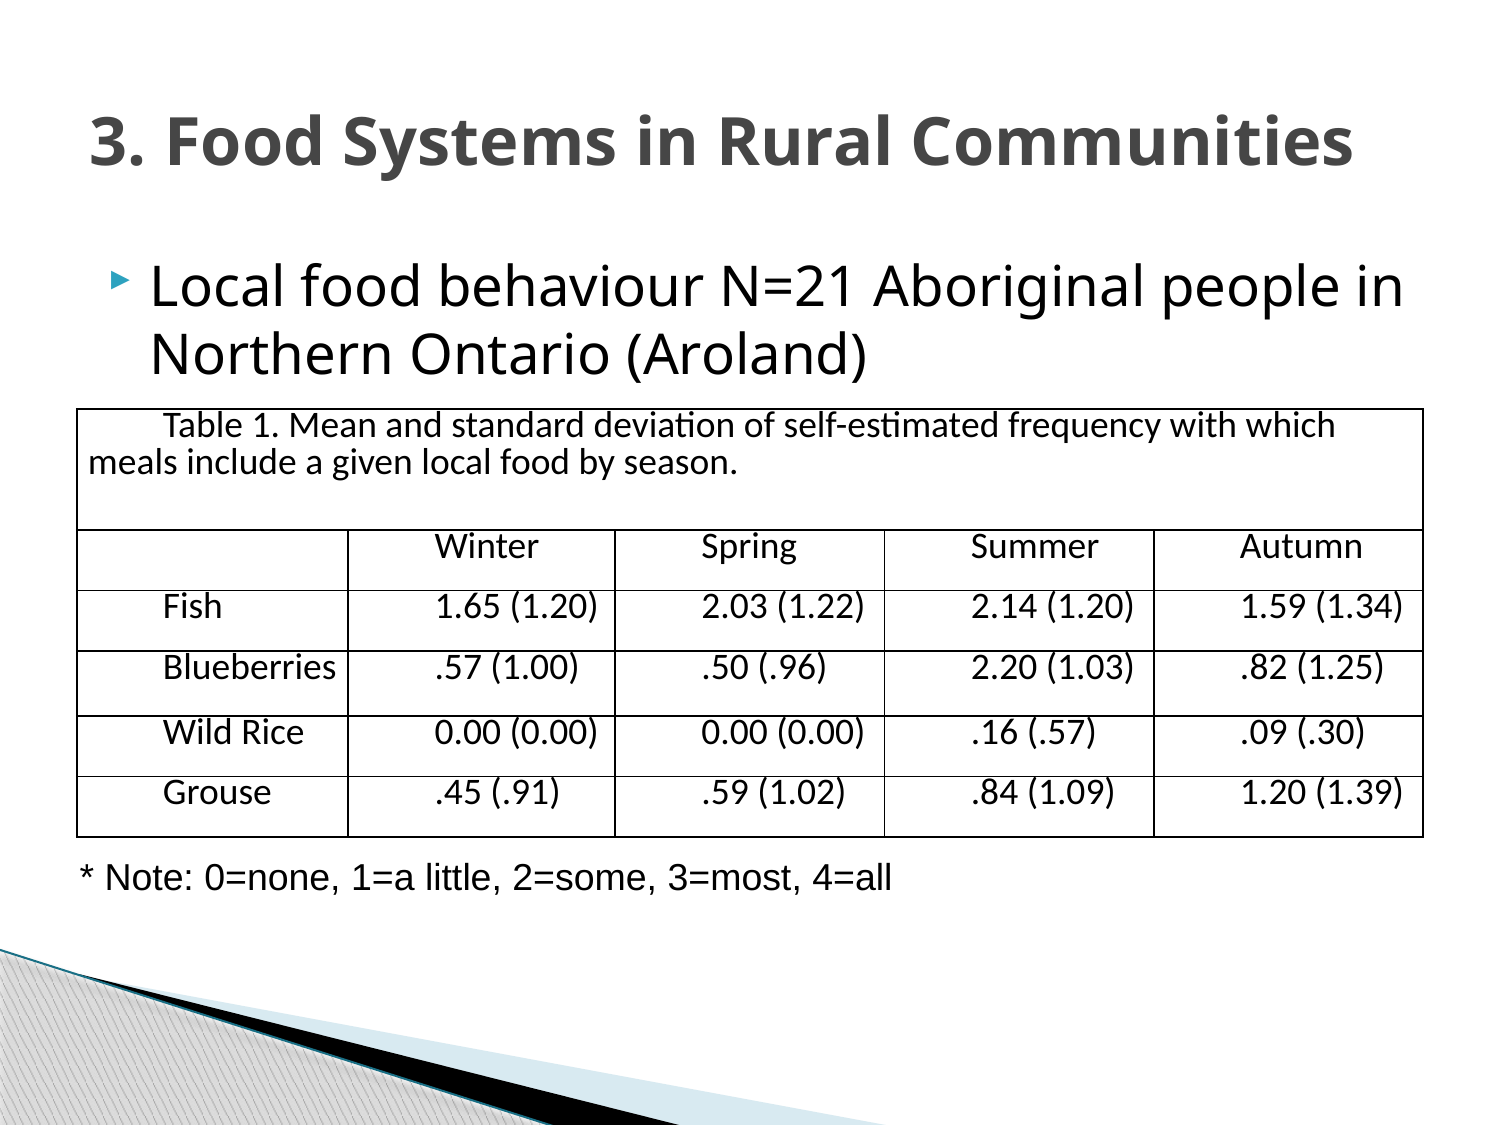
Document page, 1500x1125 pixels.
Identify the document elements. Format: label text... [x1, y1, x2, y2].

table_cell Summer [885, 531, 1153, 590]
table_cell .16 (.57) [885, 717, 1153, 776]
table_cell 2.20 (1.03) [885, 652, 1153, 715]
table_cell .82 (1.25) [1155, 652, 1422, 715]
table_cell .45 (.91) [349, 777, 614, 836]
list Local food behaviour N=21 Aboriginal people in Northern Ontario (Aroland) [74, 242, 1426, 986]
table_cell 2.03 (1.22) [616, 591, 884, 650]
table_cell Blueberries [78, 652, 347, 715]
table_cell Winter [349, 531, 614, 590]
table_cell Wild Rice [78, 717, 347, 776]
text_box * Note: 0=none, 1=a little, 2=some, 3=most, 4=all [64, 845, 1081, 906]
table_cell Fish [78, 591, 347, 650]
table_cell .50 (.96) [616, 652, 884, 715]
table_cell [78, 531, 347, 590]
table_cell .84 (1.09) [885, 777, 1153, 836]
table_cell 1.65 (1.20) [349, 591, 614, 650]
table_cell 0.00 (0.00) [616, 717, 884, 776]
table_cell 1.20 (1.39) [1155, 777, 1422, 836]
table_cell Grouse [78, 777, 347, 836]
table_cell .57 (1.00) [349, 652, 614, 715]
table_cell Autumn [1155, 531, 1422, 590]
table_cell 0.00 (0.00) [349, 717, 614, 776]
table_cell Spring [616, 531, 884, 590]
table_cell .59 (1.02) [616, 777, 884, 836]
table_cell 1.59 (1.34) [1155, 591, 1422, 650]
table_cell .09 (.30) [1155, 717, 1422, 776]
table_header Table 1. Mean and standard deviation of self-estimated frequency with which meals include a given local food by season. [78, 410, 1422, 529]
table_cell 2.14 (1.20) [885, 591, 1153, 650]
title 3. Food Systems in Rural Communities [75, 45, 1425, 233]
